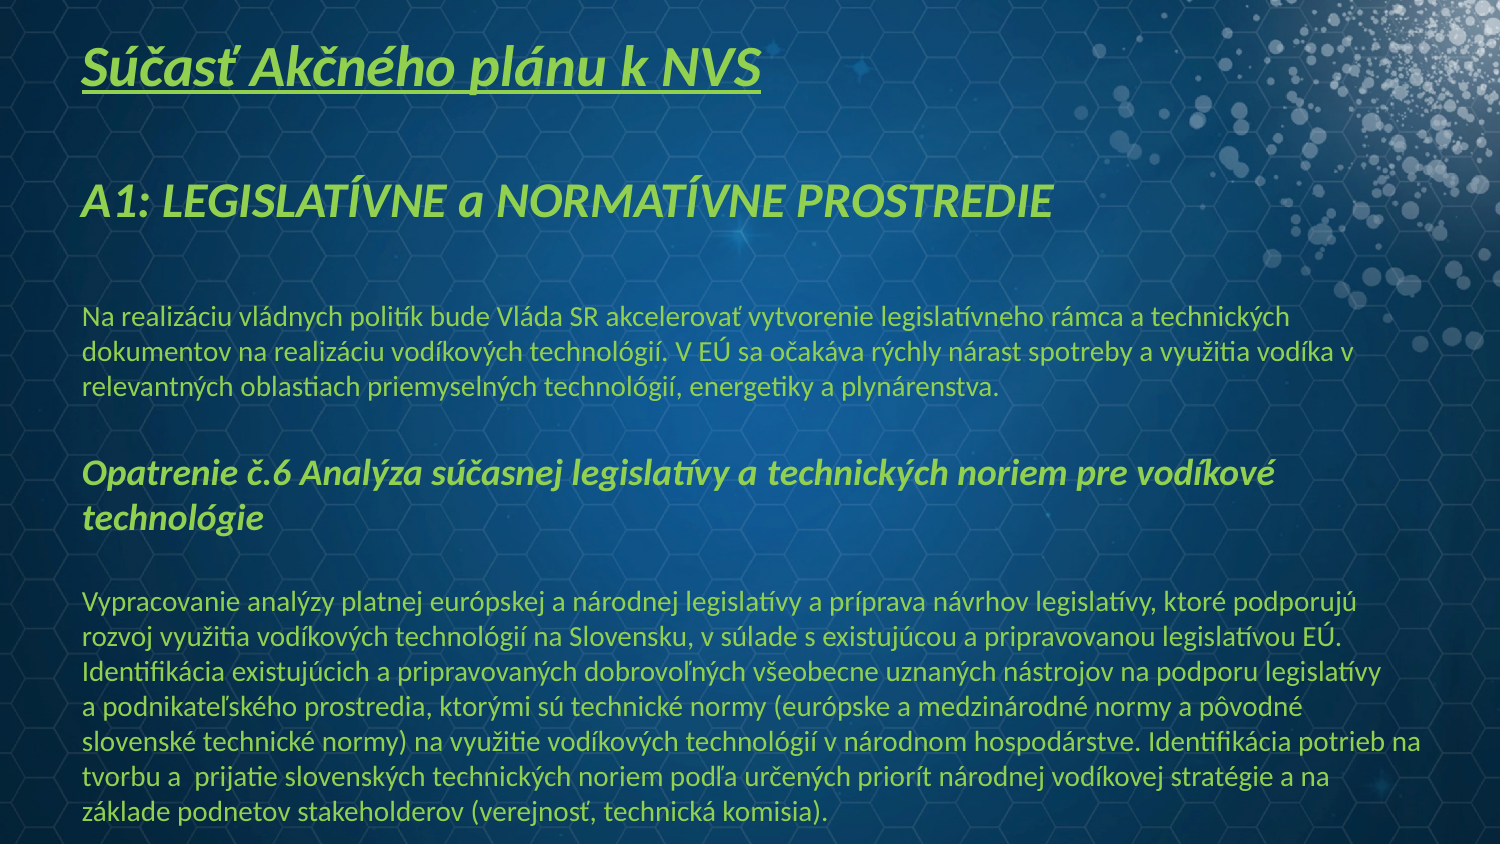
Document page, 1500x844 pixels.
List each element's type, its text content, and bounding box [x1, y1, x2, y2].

text_box Súčasť Akčného plánu k NVS A1: LEGISLATÍVNE a NORMATÍVNE PROSTREDIE Na realizáciu vládnych politík bude Vláda SR akcelerovať vytvorenie legislatívneho rámca a technických dokumentov na realizáciu vodíkových technológií. V EÚ sa očakáva rýchly nárast spotreby a využitia vodíka v relevantných oblastiach priemyselných technológií, energetiky a plynárenstva. Opatrenie č.6 Analýza súčasnej legislatívy a technických noriem pre vodíkové technológie Vypracovanie analýzy platnej európskej a národnej legislatívy a príprava návrhov legislatívy, ktoré podporujú rozvoj využitia vodíkových technológií na Slovensku, v súlade s existujúcou a pripravovanou legislatívou EÚ. Identifikácia existujúcich a pripravovaných dobrovoľných všeobecne uznaných nástrojov na podporu legislatívy a podnikateľského prostredia, ktorými sú technické normy (európske a medzinárodné normy a pôvodné slovenské technické normy) na využitie vodíkových technológií v národnom hospodárstve. Identifikácia potrieb na tvorbu a prijatie slovenských technických noriem podľa určených priorít národnej vodíkovej stratégie a na základe podnetov stakeholderov (verejnosť, technická komisia). [67, 20, 1438, 844]
picture [0, 0, 1500, 844]
